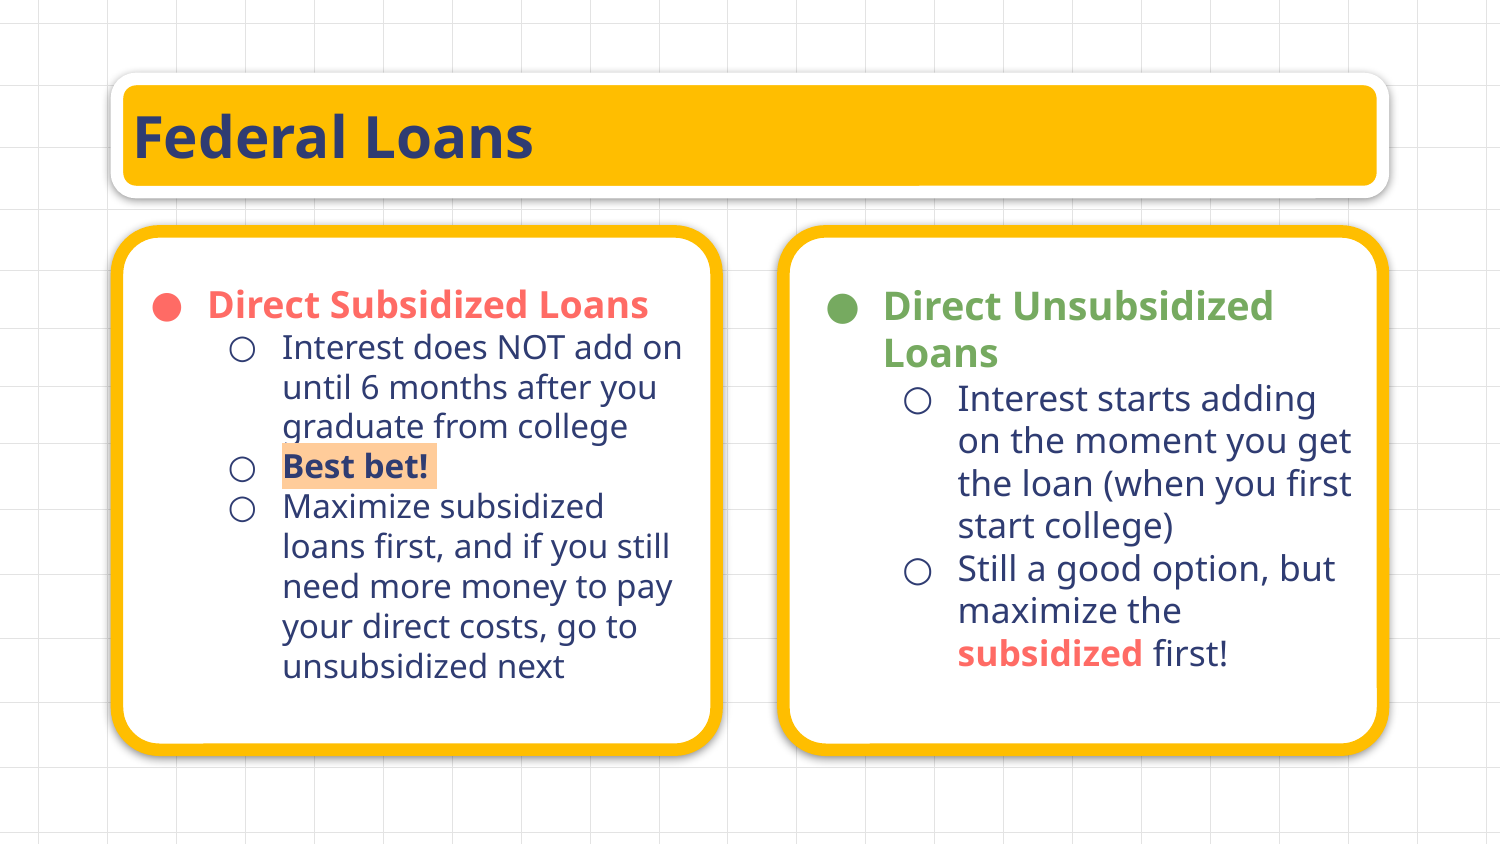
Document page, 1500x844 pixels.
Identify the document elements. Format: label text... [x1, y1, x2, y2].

list Direct Unsubsidized Loans Interest starts adding on the moment you get the loan (when you first start college) Still a good option, but maximize the subsidized first! [792, 265, 1383, 703]
title Federal Loans [116, 88, 1383, 183]
list Direct Subsidized Loans Interest does NOT add on until 6 months after you graduate from college Best bet! Maximize subsidized loans first, and if you still need more money to pay your direct costs, go to unsubsidized next [116, 265, 708, 703]
